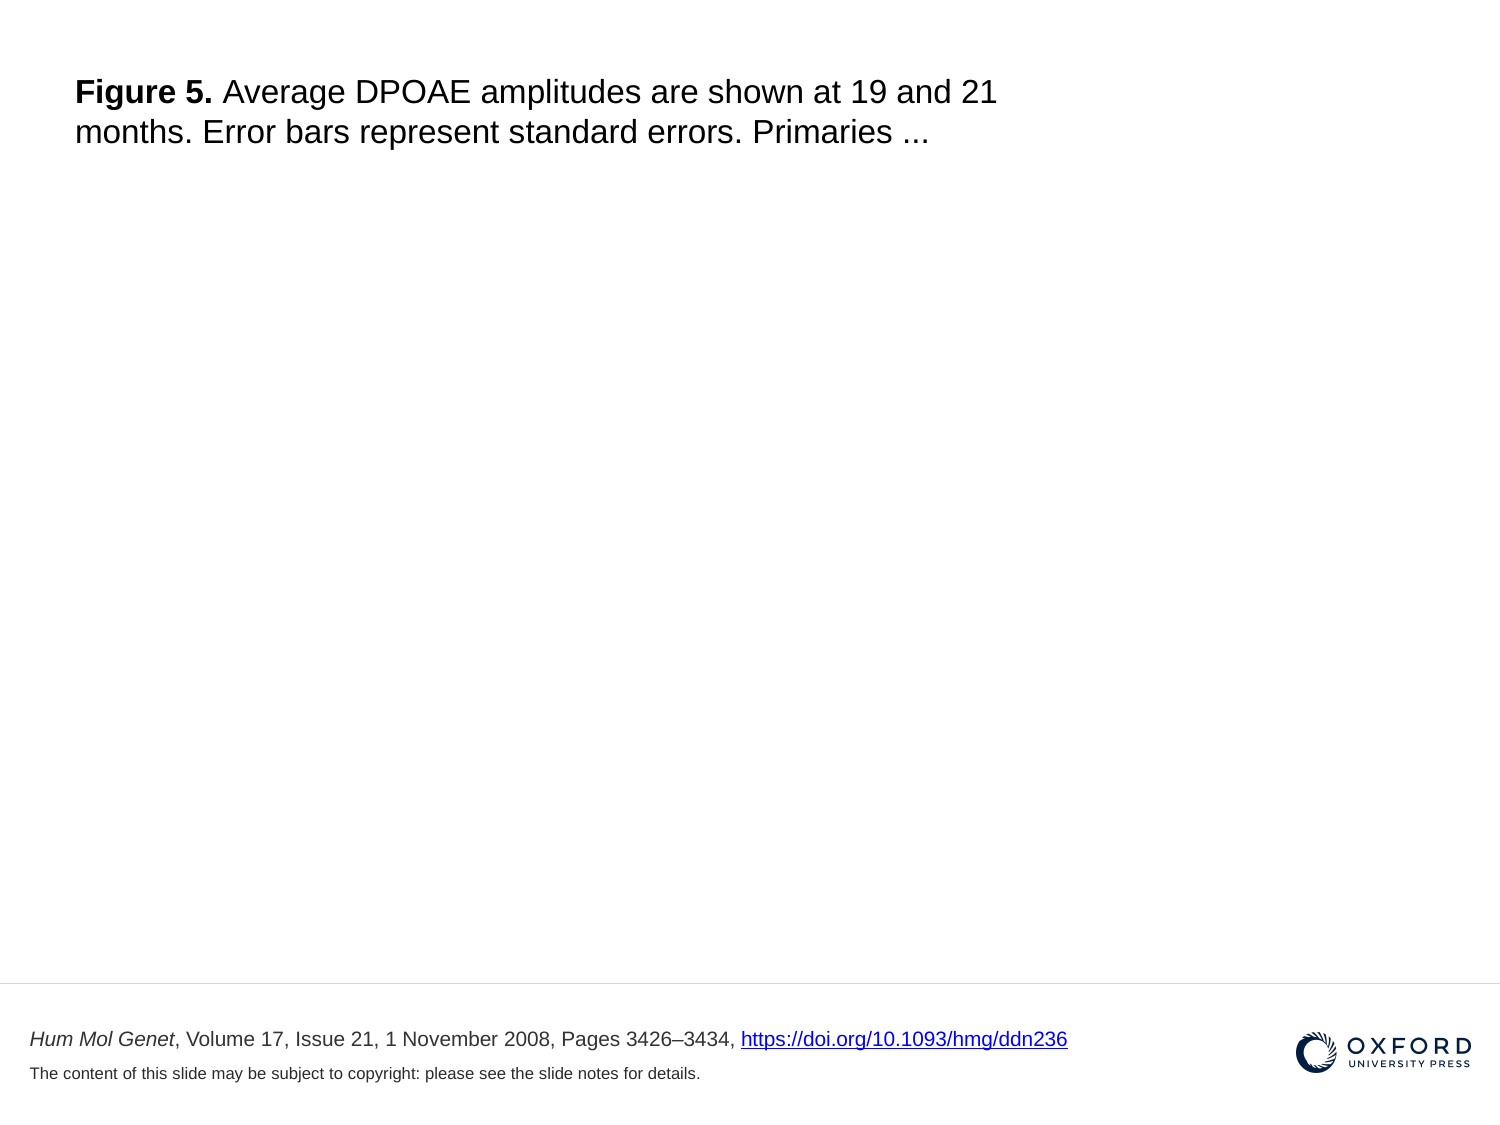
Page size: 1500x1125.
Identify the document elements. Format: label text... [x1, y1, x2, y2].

footer Hum Mol Genet, Volume 17, Issue 21, 1 November 2008, Pages 3426–3434, https://doi.org/10.1093/hmg/ddn236 The content of this slide may be subject to copyright: please see the slide notes for details. [0, 983, 1260, 1125]
picture [1296, 1032, 1471, 1073]
title Figure 5. Average DPOAE amplitudes are shown at 19 and 21 months. Error bars represent standard errors. Primaries ... [75, 69, 1078, 171]
